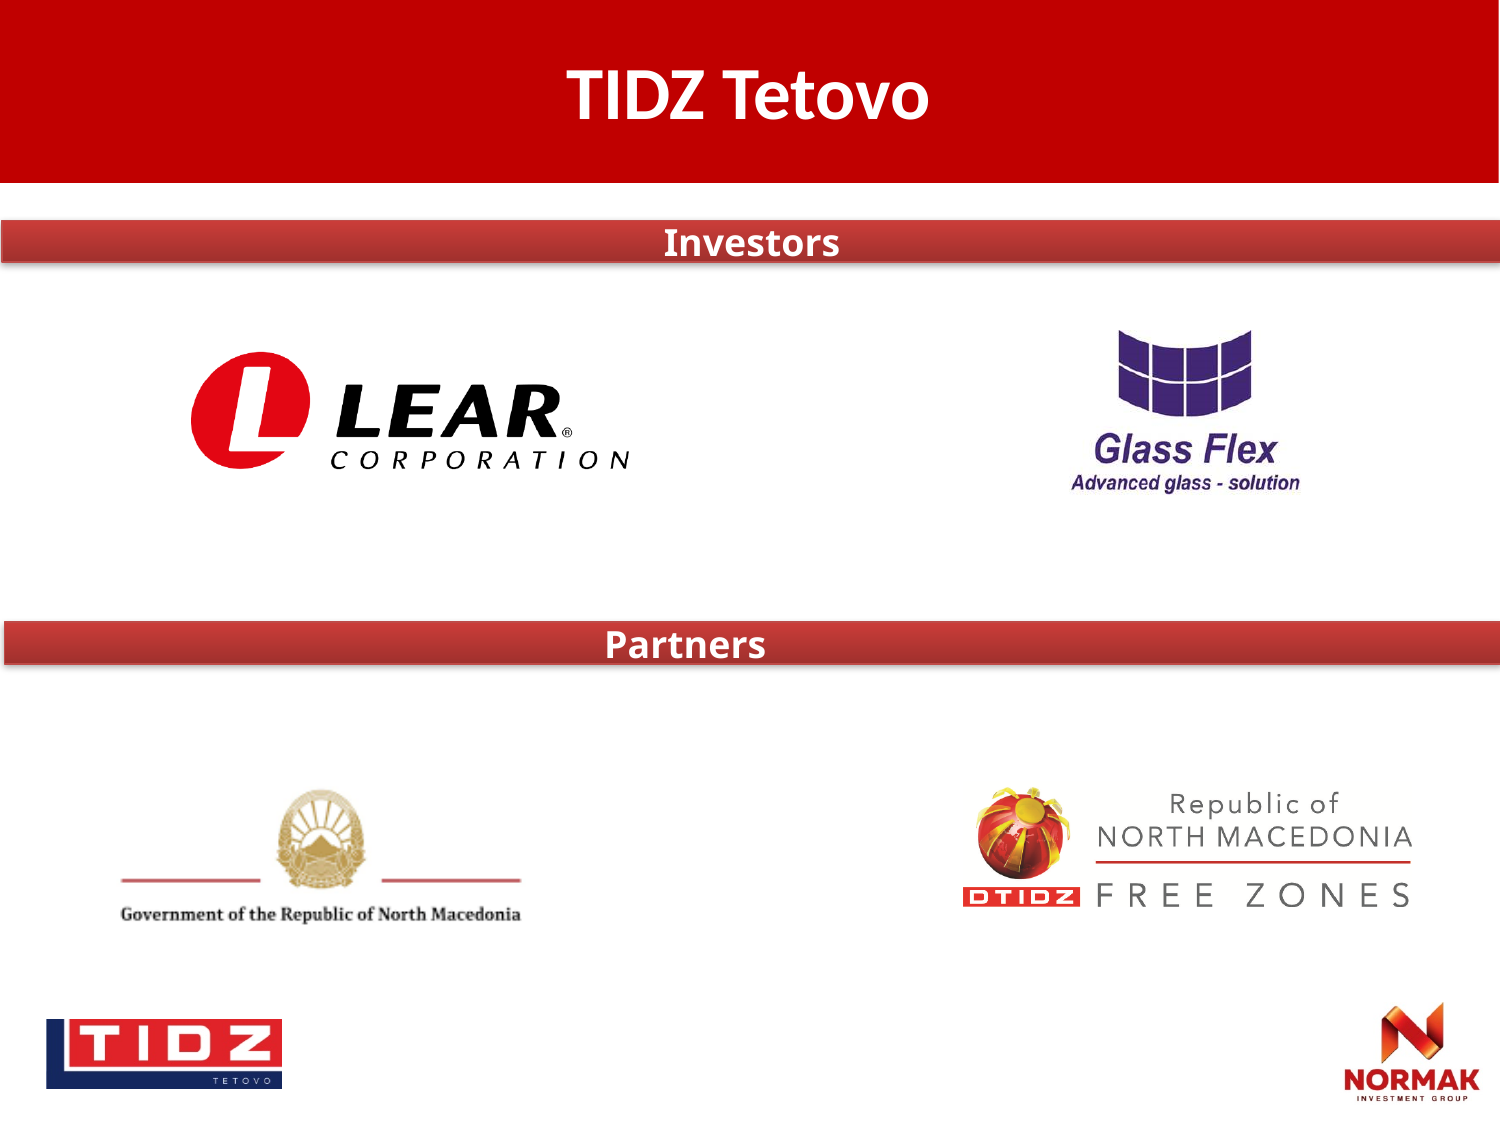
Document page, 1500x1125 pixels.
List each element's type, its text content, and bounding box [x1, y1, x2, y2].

text_box Investors [1, 220, 1500, 263]
picture [1055, 330, 1320, 501]
picture [46, 1019, 282, 1089]
text_box TIDZ Tetovo [0, 0, 1499, 183]
picture [1340, 1002, 1483, 1106]
picture [113, 780, 532, 946]
picture [180, 341, 637, 489]
text_box Partners [4, 621, 1500, 665]
picture [963, 781, 1412, 907]
